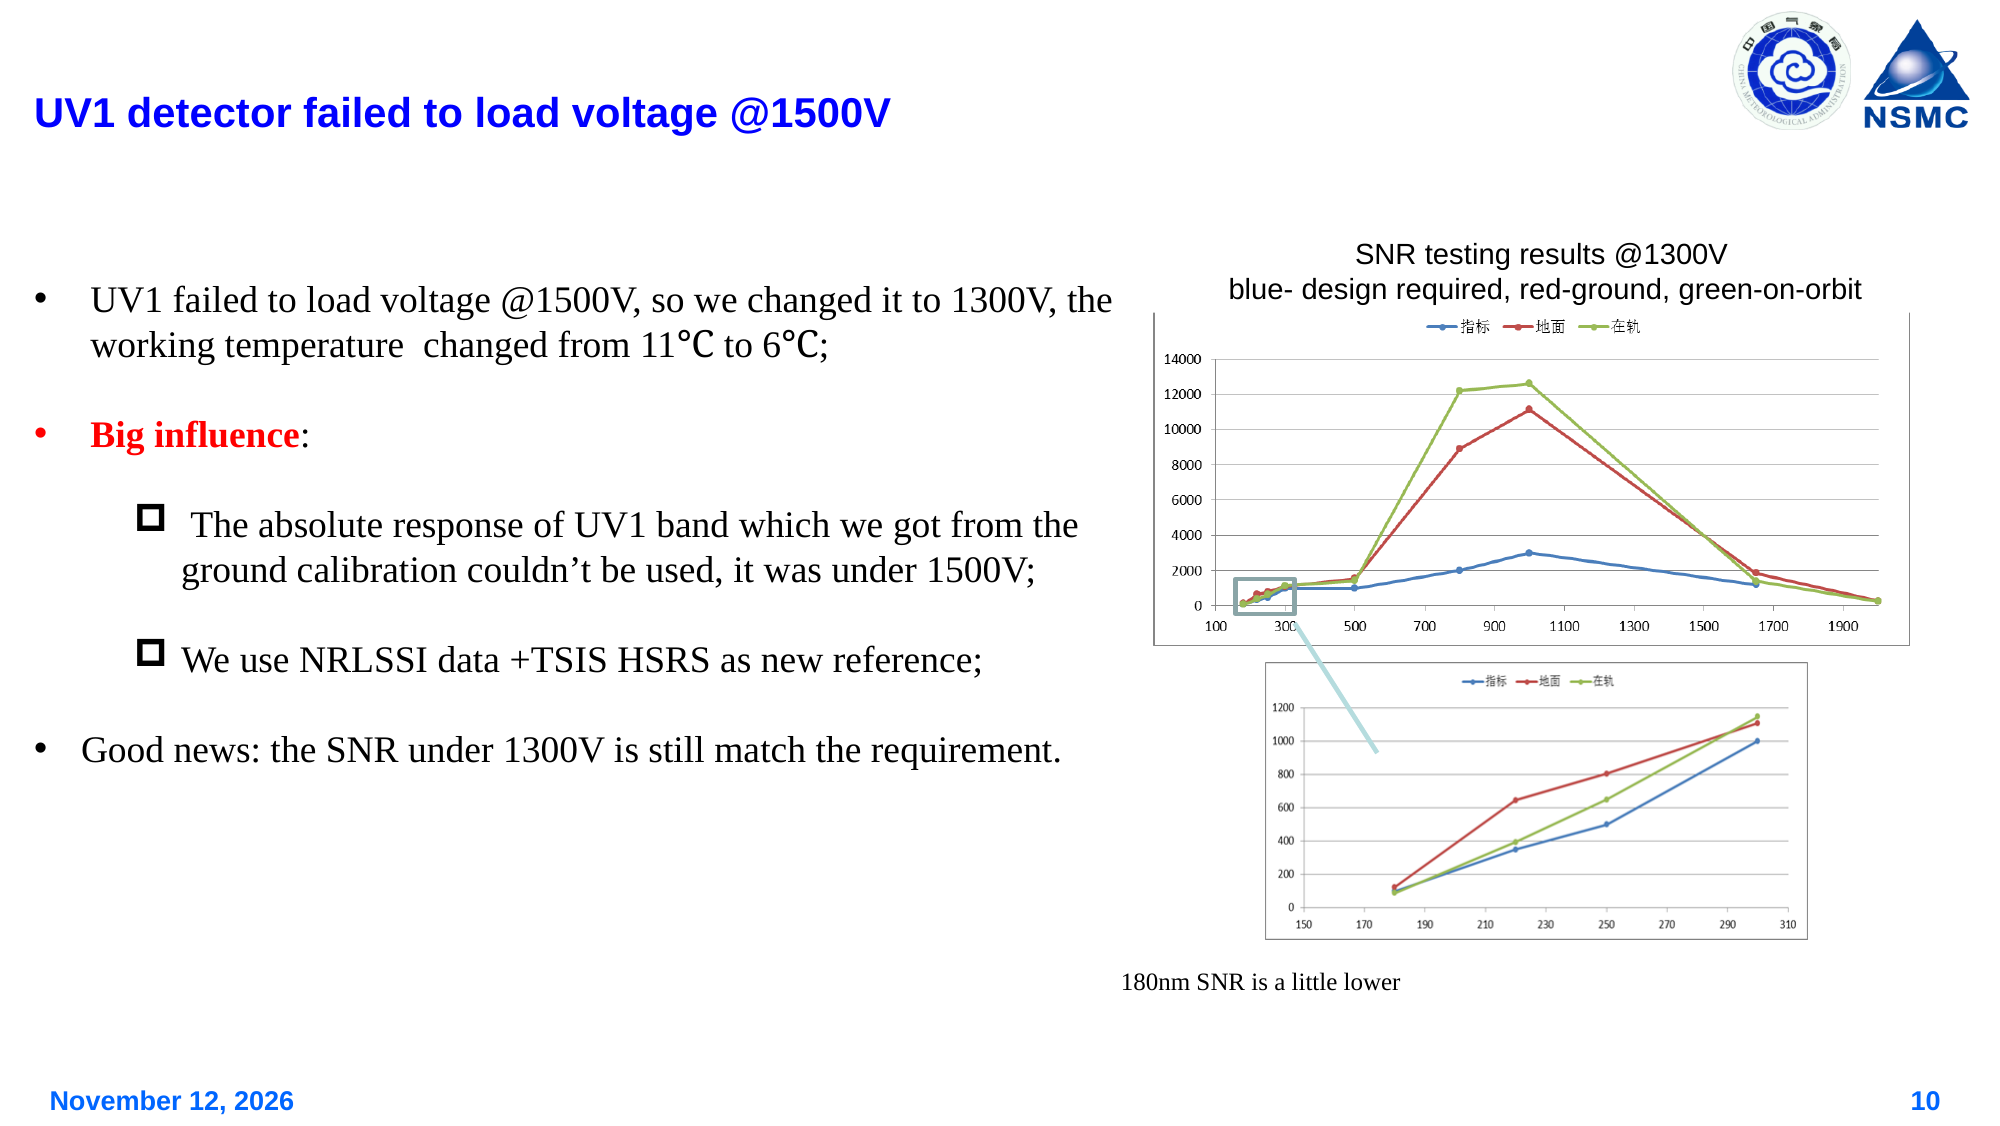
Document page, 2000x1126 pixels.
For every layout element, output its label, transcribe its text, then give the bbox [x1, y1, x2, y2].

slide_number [29, 1072, 497, 1107]
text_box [1153, 302, 1910, 941]
text_box UV1 detector failed to load voltage @1500V [19, 78, 1083, 144]
text_box SNR testing results @1300V blue- design required, red-ground, green-on-orbit [1128, 228, 1955, 313]
text_box UV1 failed to load voltage @1500V, so we changed it to 1300V, the working temperature changed from 11℃ to 6℃; Big influence: The absolute response of UV1 band which we got from the ground calibration couldn’t be used, it was under 1500V; We use NRLSSI data +TSIS HSRS as new reference; Good news: the SNR under 1300V is still match the requirement. [19, 267, 1142, 777]
picture [1862, 19, 1970, 138]
slide_number 10 [1493, 1072, 1961, 1107]
text_box 180nm SNR is a little lower [1106, 958, 1685, 1004]
picture [1732, 11, 1851, 130]
